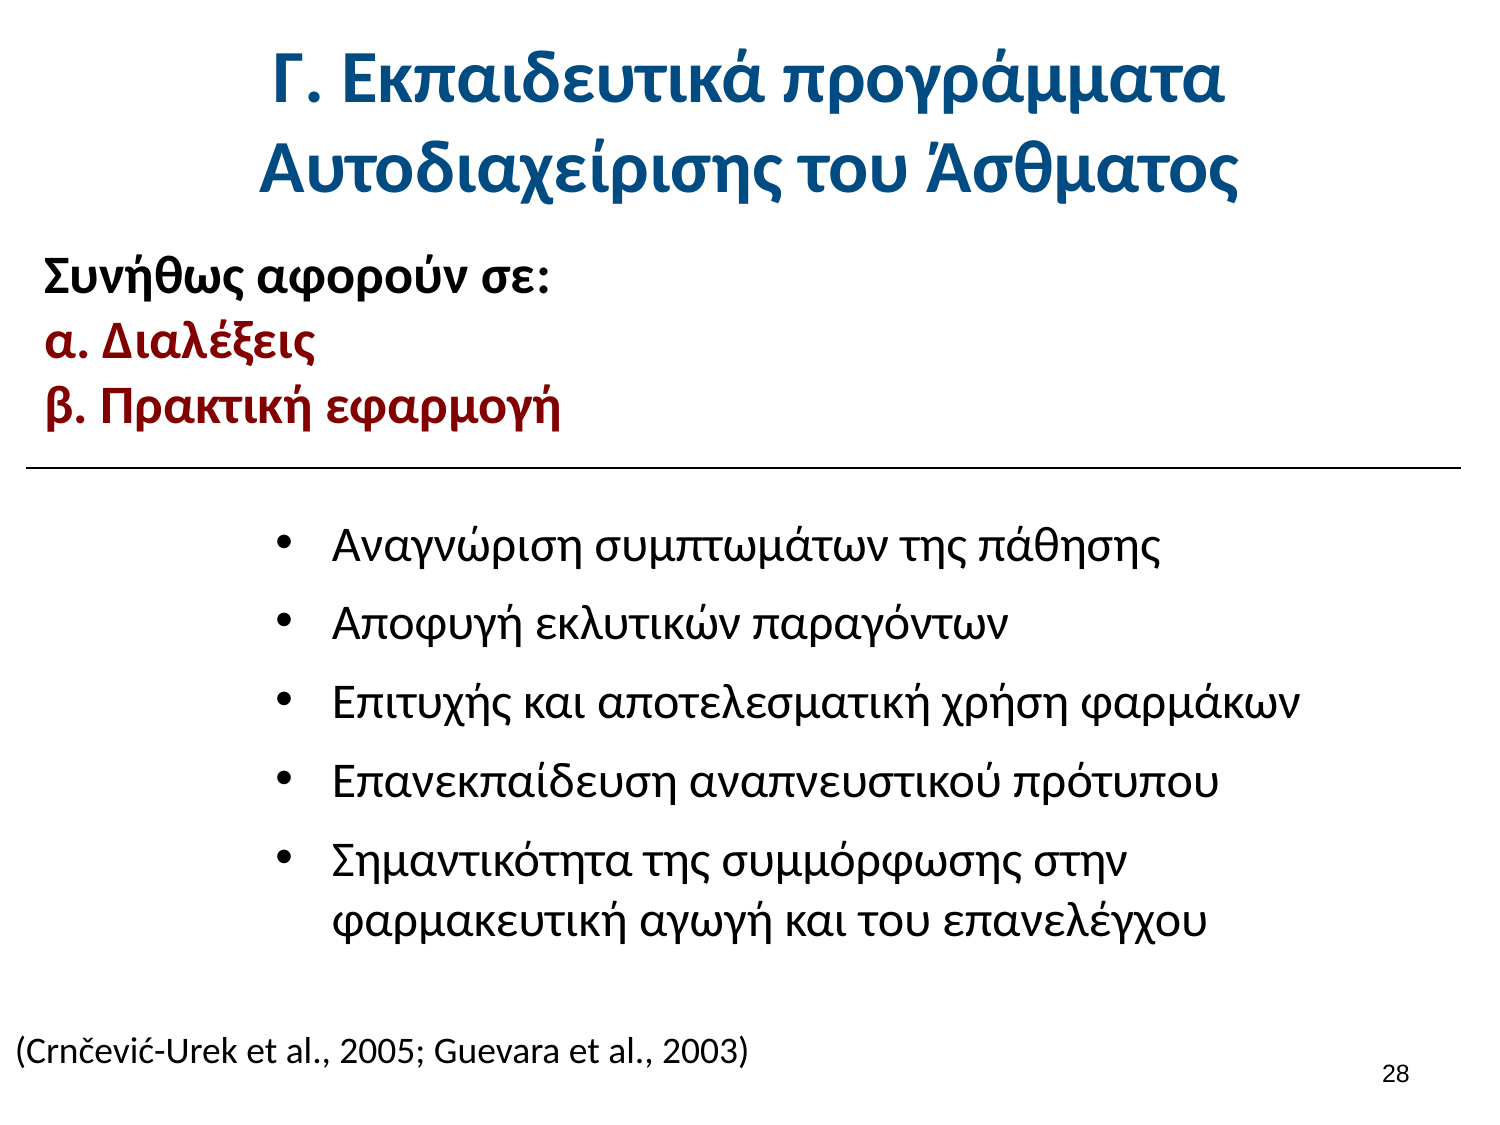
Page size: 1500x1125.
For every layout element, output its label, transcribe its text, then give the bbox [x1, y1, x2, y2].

title Γ. Εκπαιδευτικά προγράμματα Aυτοδιαχείρισης του Άσθματος [0, 42, 1500, 192]
text_box (Crnčević-Urek et al., 2005; Guevara et al., 2003) [0, 1018, 1442, 1079]
list Αναγνώριση συμπτωμάτων της πάθησης Αποφυγή εκλυτικών παραγόντων Επιτυχής και αποτελεσματική χρήση φαρμάκων Επανεκπαίδευση αναπνευστικού πρότυπου Σημαντικότητα της συμμόρφωσης στην φαρμακευτική αγωγή και του επανελέγχου [260, 503, 1446, 1000]
text_box Συνήθως αφορούν σε: α. Διαλέξεις β. Πρακτική εφαρμογή [29, 231, 1152, 442]
slide_number 27 [1074, 1042, 1425, 1103]
